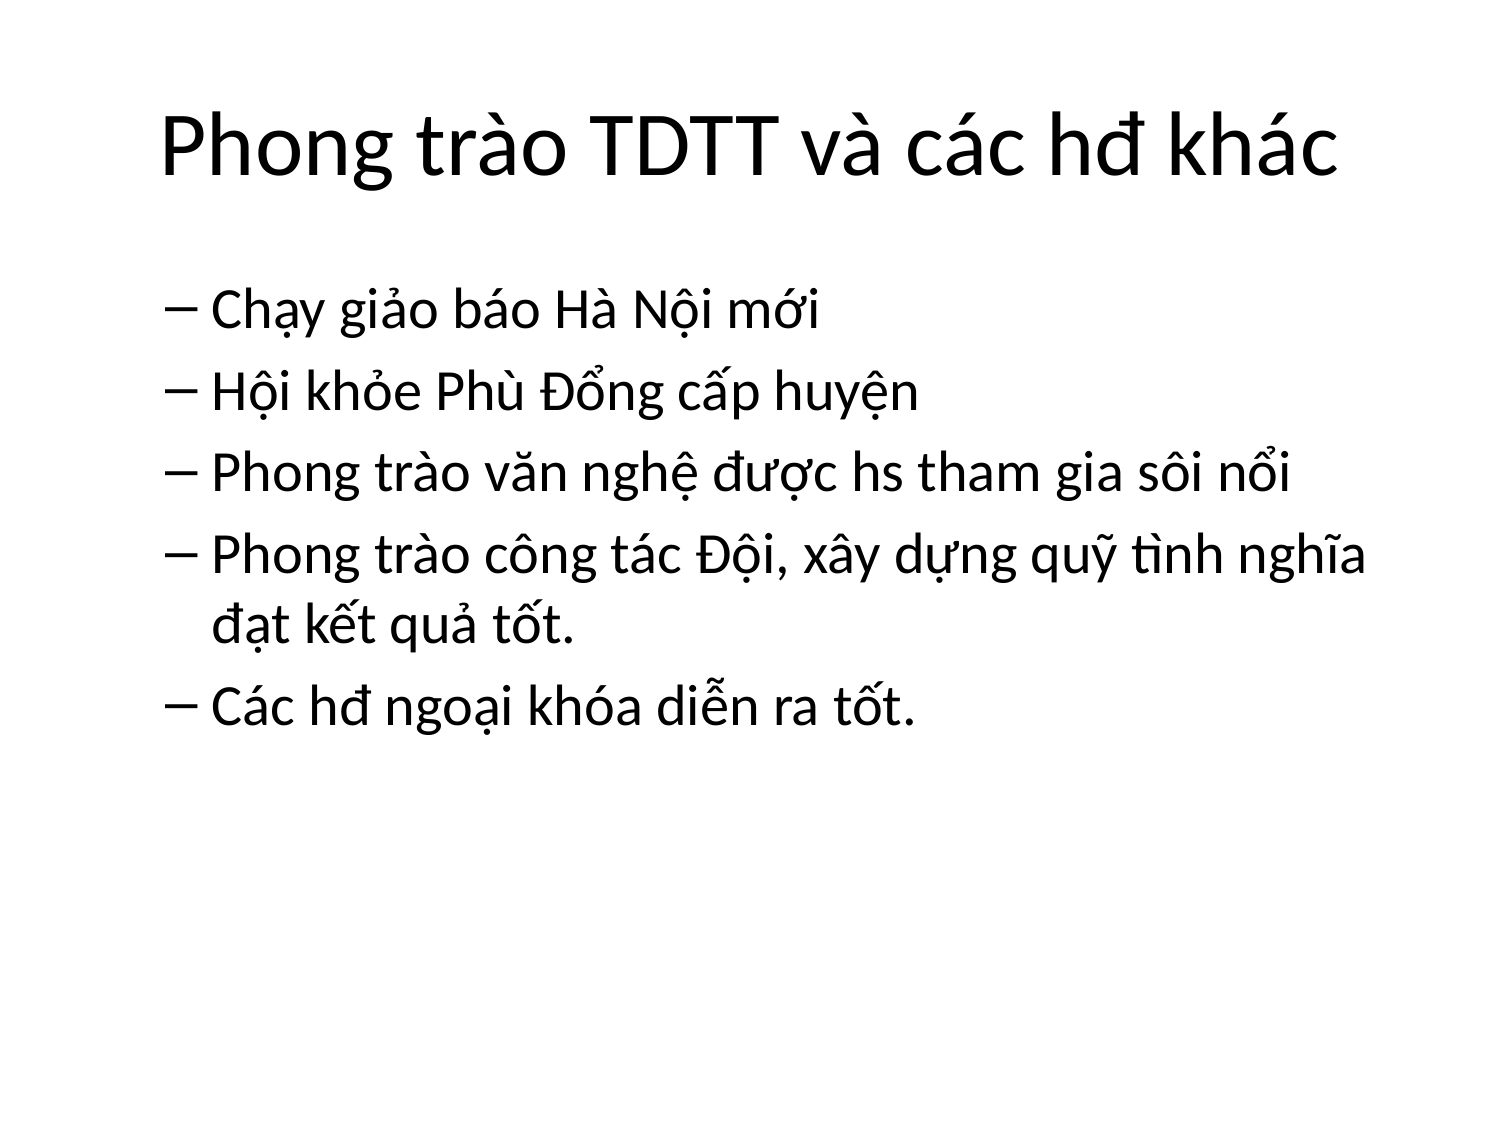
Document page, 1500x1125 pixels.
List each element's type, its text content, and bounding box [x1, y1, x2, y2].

list Chạy giảo báo Hà Nội mới Hội khỏe Phù Đổng cấp huyện Phong trào văn nghệ được hs tham gia sôi nổi Phong trào công tác Đội, xây dựng quỹ tình nghĩa đạt kết quả tốt. Các hđ ngoại khóa diễn ra tốt. [75, 262, 1425, 1005]
title Phong trào TDTT và các hđ khác [75, 45, 1425, 233]
